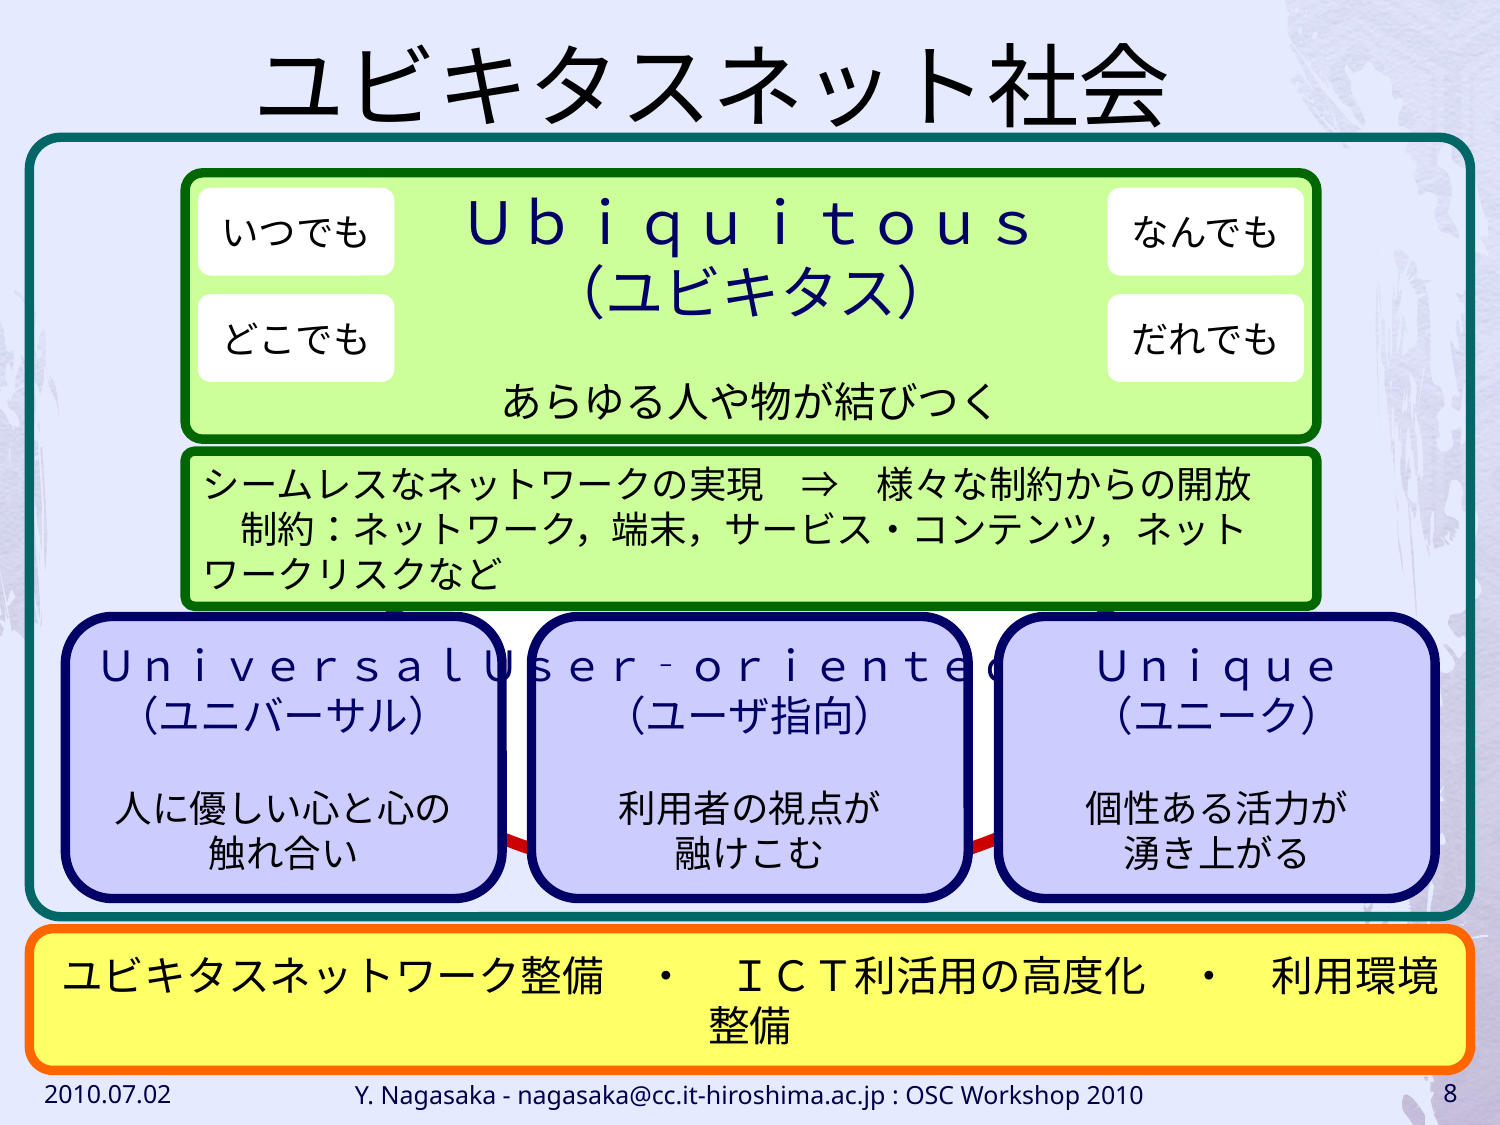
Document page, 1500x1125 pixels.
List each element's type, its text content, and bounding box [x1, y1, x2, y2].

text_box [29, 137, 1471, 917]
title ユビキタスネット社会 [82, 19, 1343, 148]
footer Y. Nagasaka - nagasaka@cc.it-hiroshima.ac.jp : OSC Workshop 2010 [218, 1071, 1282, 1119]
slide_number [29, 1070, 207, 1118]
text_box ユビキタスネットワーク整備 ・ ＩＣＴ利活用の高度化 ・ 利用環境整備 [29, 928, 1471, 1071]
slide_number 8 [1293, 1070, 1473, 1118]
